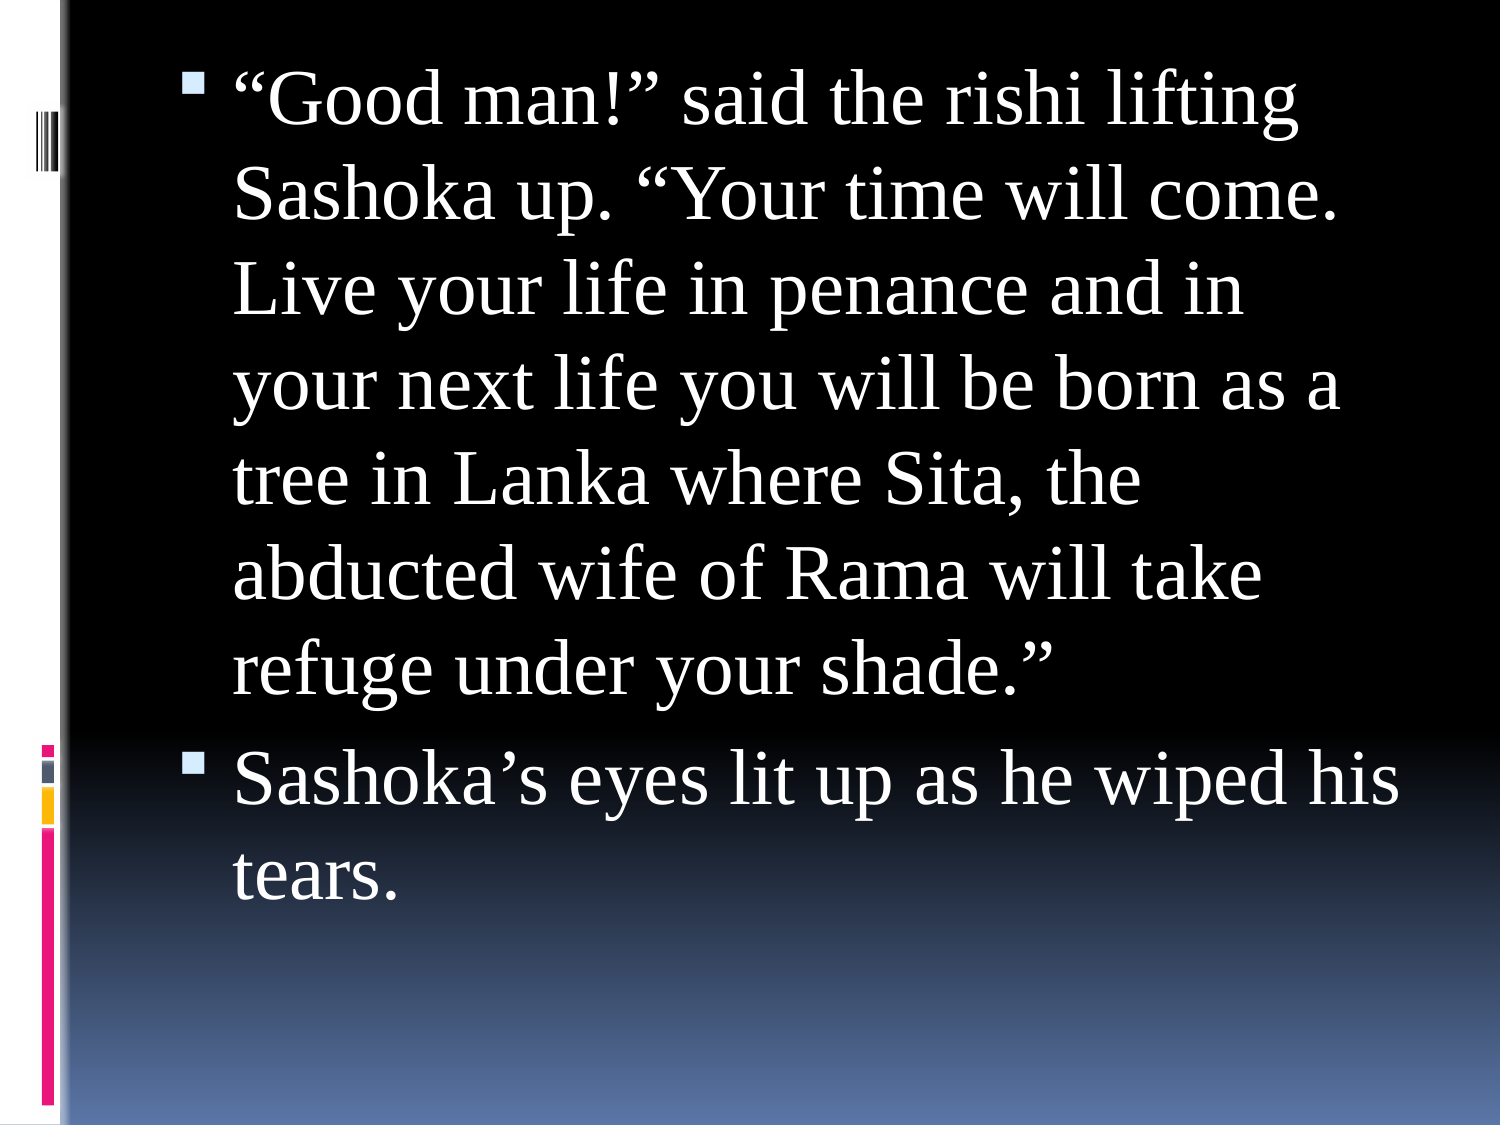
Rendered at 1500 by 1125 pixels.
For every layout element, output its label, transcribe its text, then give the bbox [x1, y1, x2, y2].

list “Good man!” said the rishi lifting Sashoka up. “Your time will come. Live your life in penance and in your next life you will be born as a tree in Lanka where Sita, the abducted wife of Rama will take refuge under your shade.” Sashoka’s eyes lit up as he wiped his tears. [150, 37, 1425, 1043]
